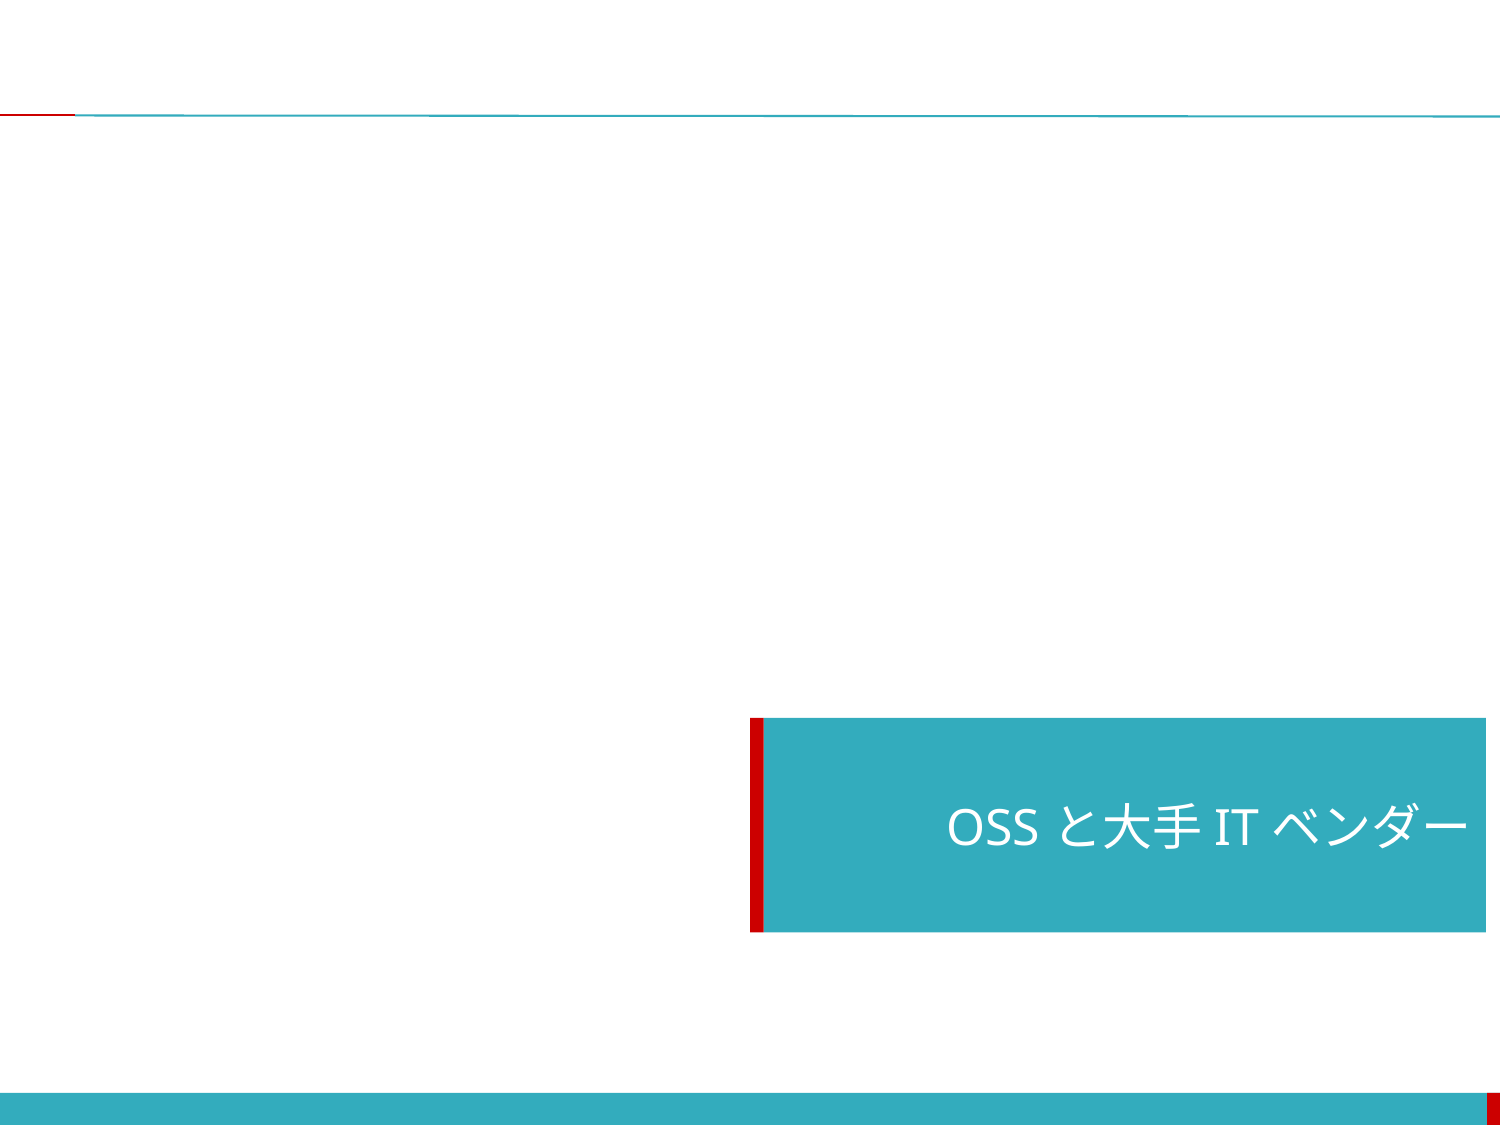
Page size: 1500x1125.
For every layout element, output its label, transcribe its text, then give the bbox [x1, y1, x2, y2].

text_box OSSと大手ITベンダー [766, 716, 1488, 934]
text_box [748, 716, 766, 934]
